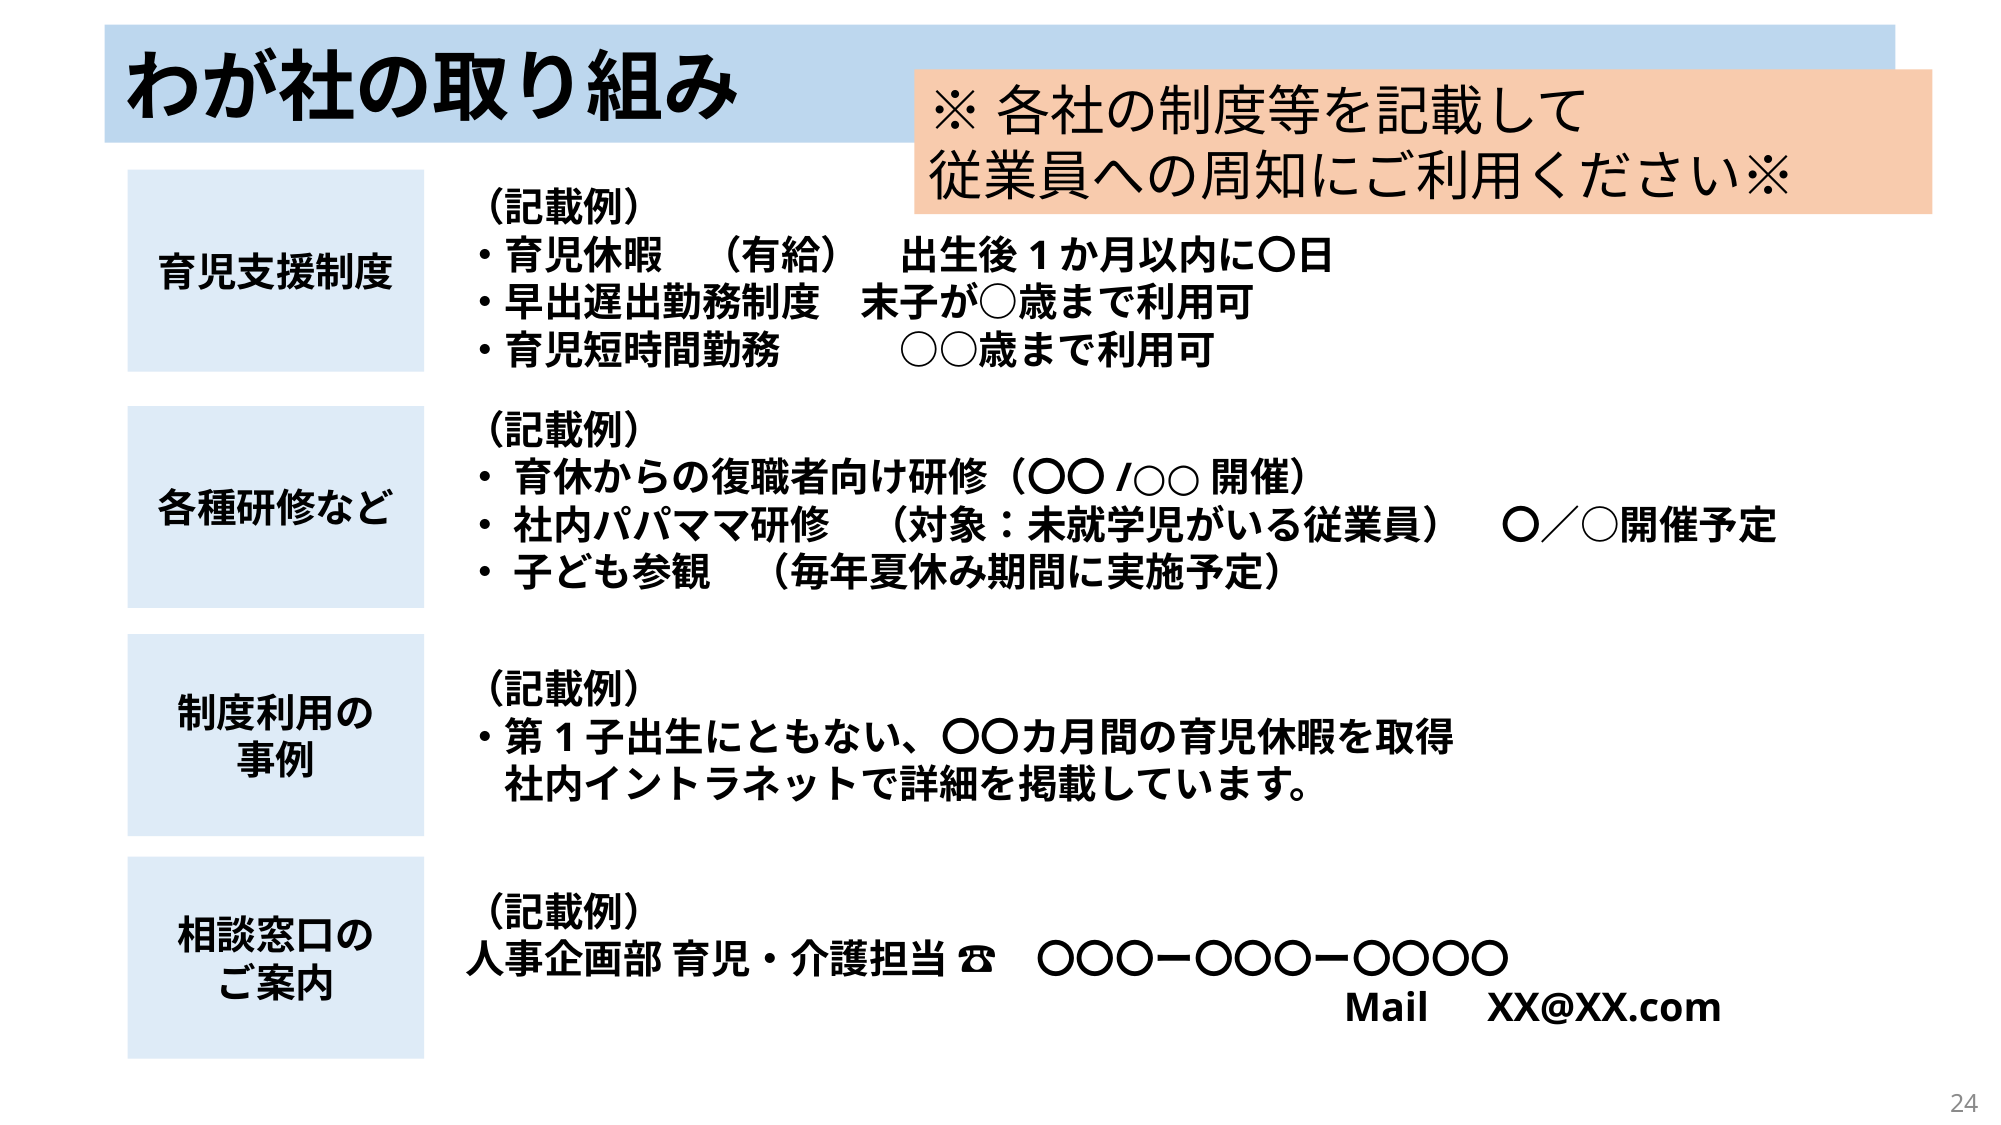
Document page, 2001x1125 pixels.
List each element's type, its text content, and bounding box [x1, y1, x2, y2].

text_box （記載例） ・第1子出生にともない、〇〇カ月間の育児休暇を取得 社内イントラネットで詳細を掲載しています。 [445, 634, 1853, 837]
slide_number 24 [1932, 1080, 1997, 1119]
text_box （記載例） ・育児休暇 （有給） 出生後1か月以内に〇日 ・早出遅出勤務制度 末子が○歳まで利用可 ・育児短時間勤務 ○○歳まで利用可 [445, 176, 1853, 379]
text_box （記載例） 人事企画部 育児・介護担当 ☎ 〇〇〇ー〇〇〇ー〇〇〇〇 Mail XX@XX.com [445, 856, 1853, 1059]
text_box 各種研修など [127, 406, 425, 608]
text_box わが社の取り組み [104, 24, 1896, 143]
text_box （記載例） ・ 育休からの復職者向け研修（〇〇/○○開催） ・ 社内パパママ研修 （対象：未就学児がいる従業員） 〇／○開催予定 ・ 子ども参観 （毎年夏休み期間に実施予定） [445, 398, 1853, 601]
text_box 相談窓口の ご案内 [127, 856, 425, 1059]
text_box ※各社の制度等を記載して 従業員への周知にご利用ください※ [914, 69, 1933, 215]
text_box 制度利用の 事例 [127, 634, 425, 837]
text_box 育児支援制度 [127, 169, 425, 372]
